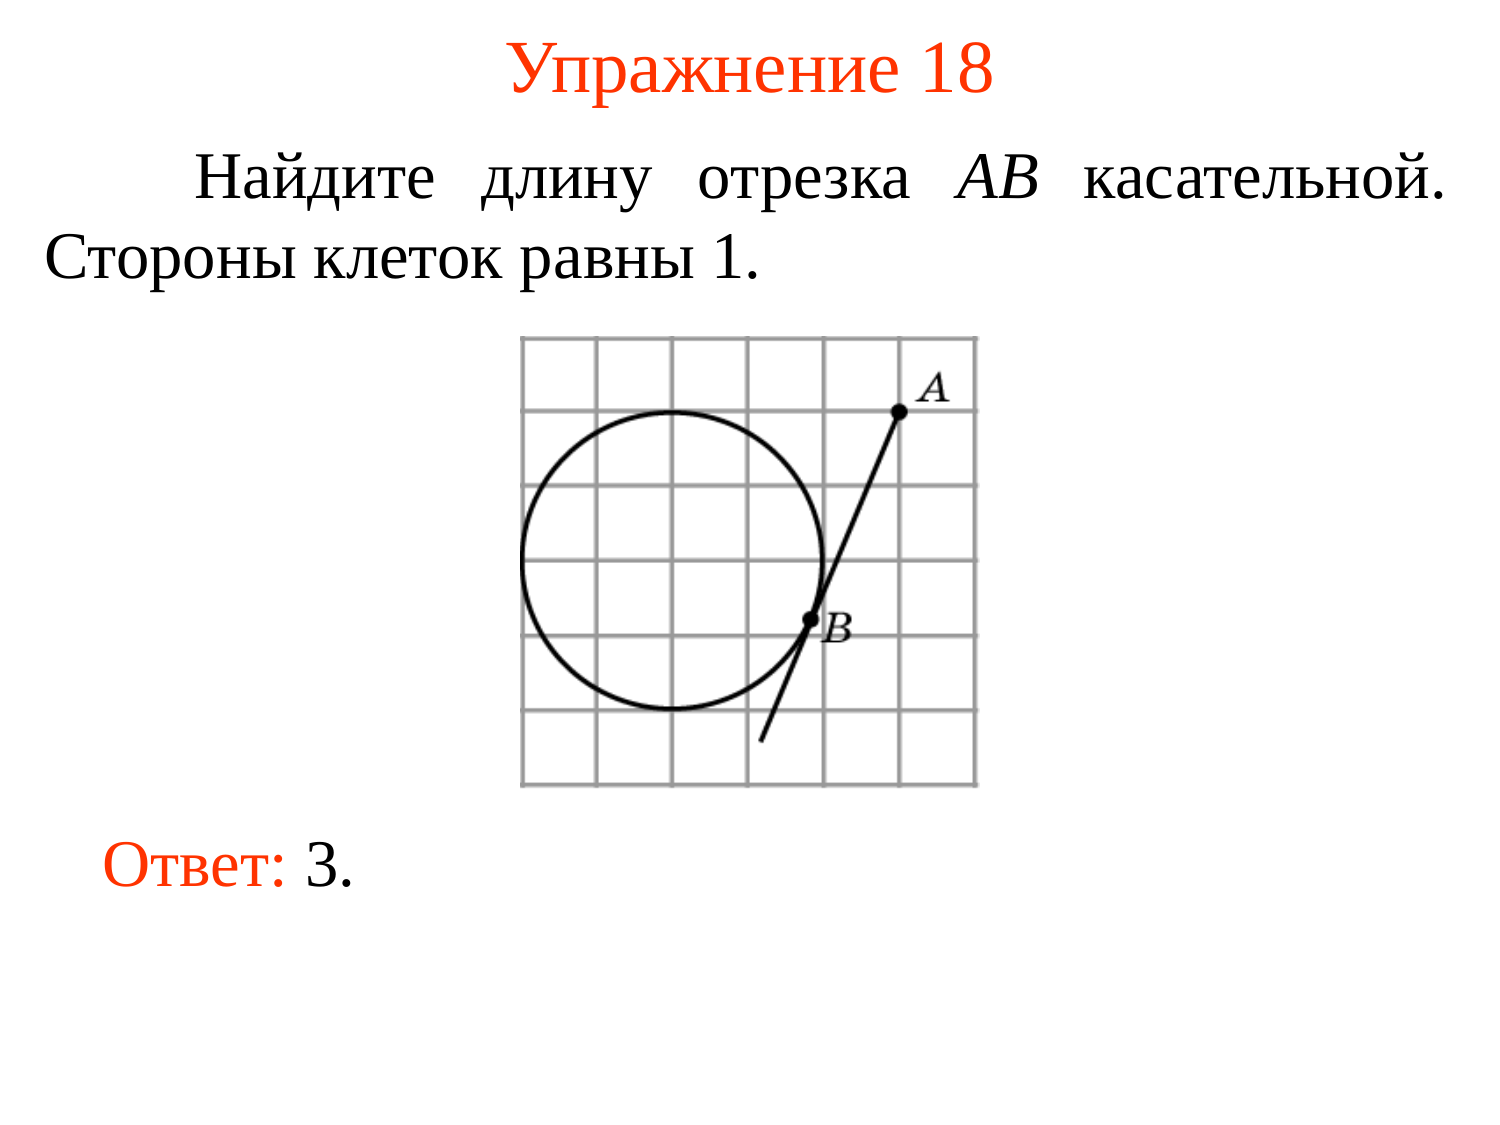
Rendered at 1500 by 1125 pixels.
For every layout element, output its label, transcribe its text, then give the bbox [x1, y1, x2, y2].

title Упражнение 18 [112, 24, 1388, 100]
picture [520, 336, 980, 790]
text_box Ответ: 3. [87, 812, 1450, 908]
text_box Найдите длину отрезка AB касательной. Стороны клеток равны 1. [29, 124, 1463, 300]
